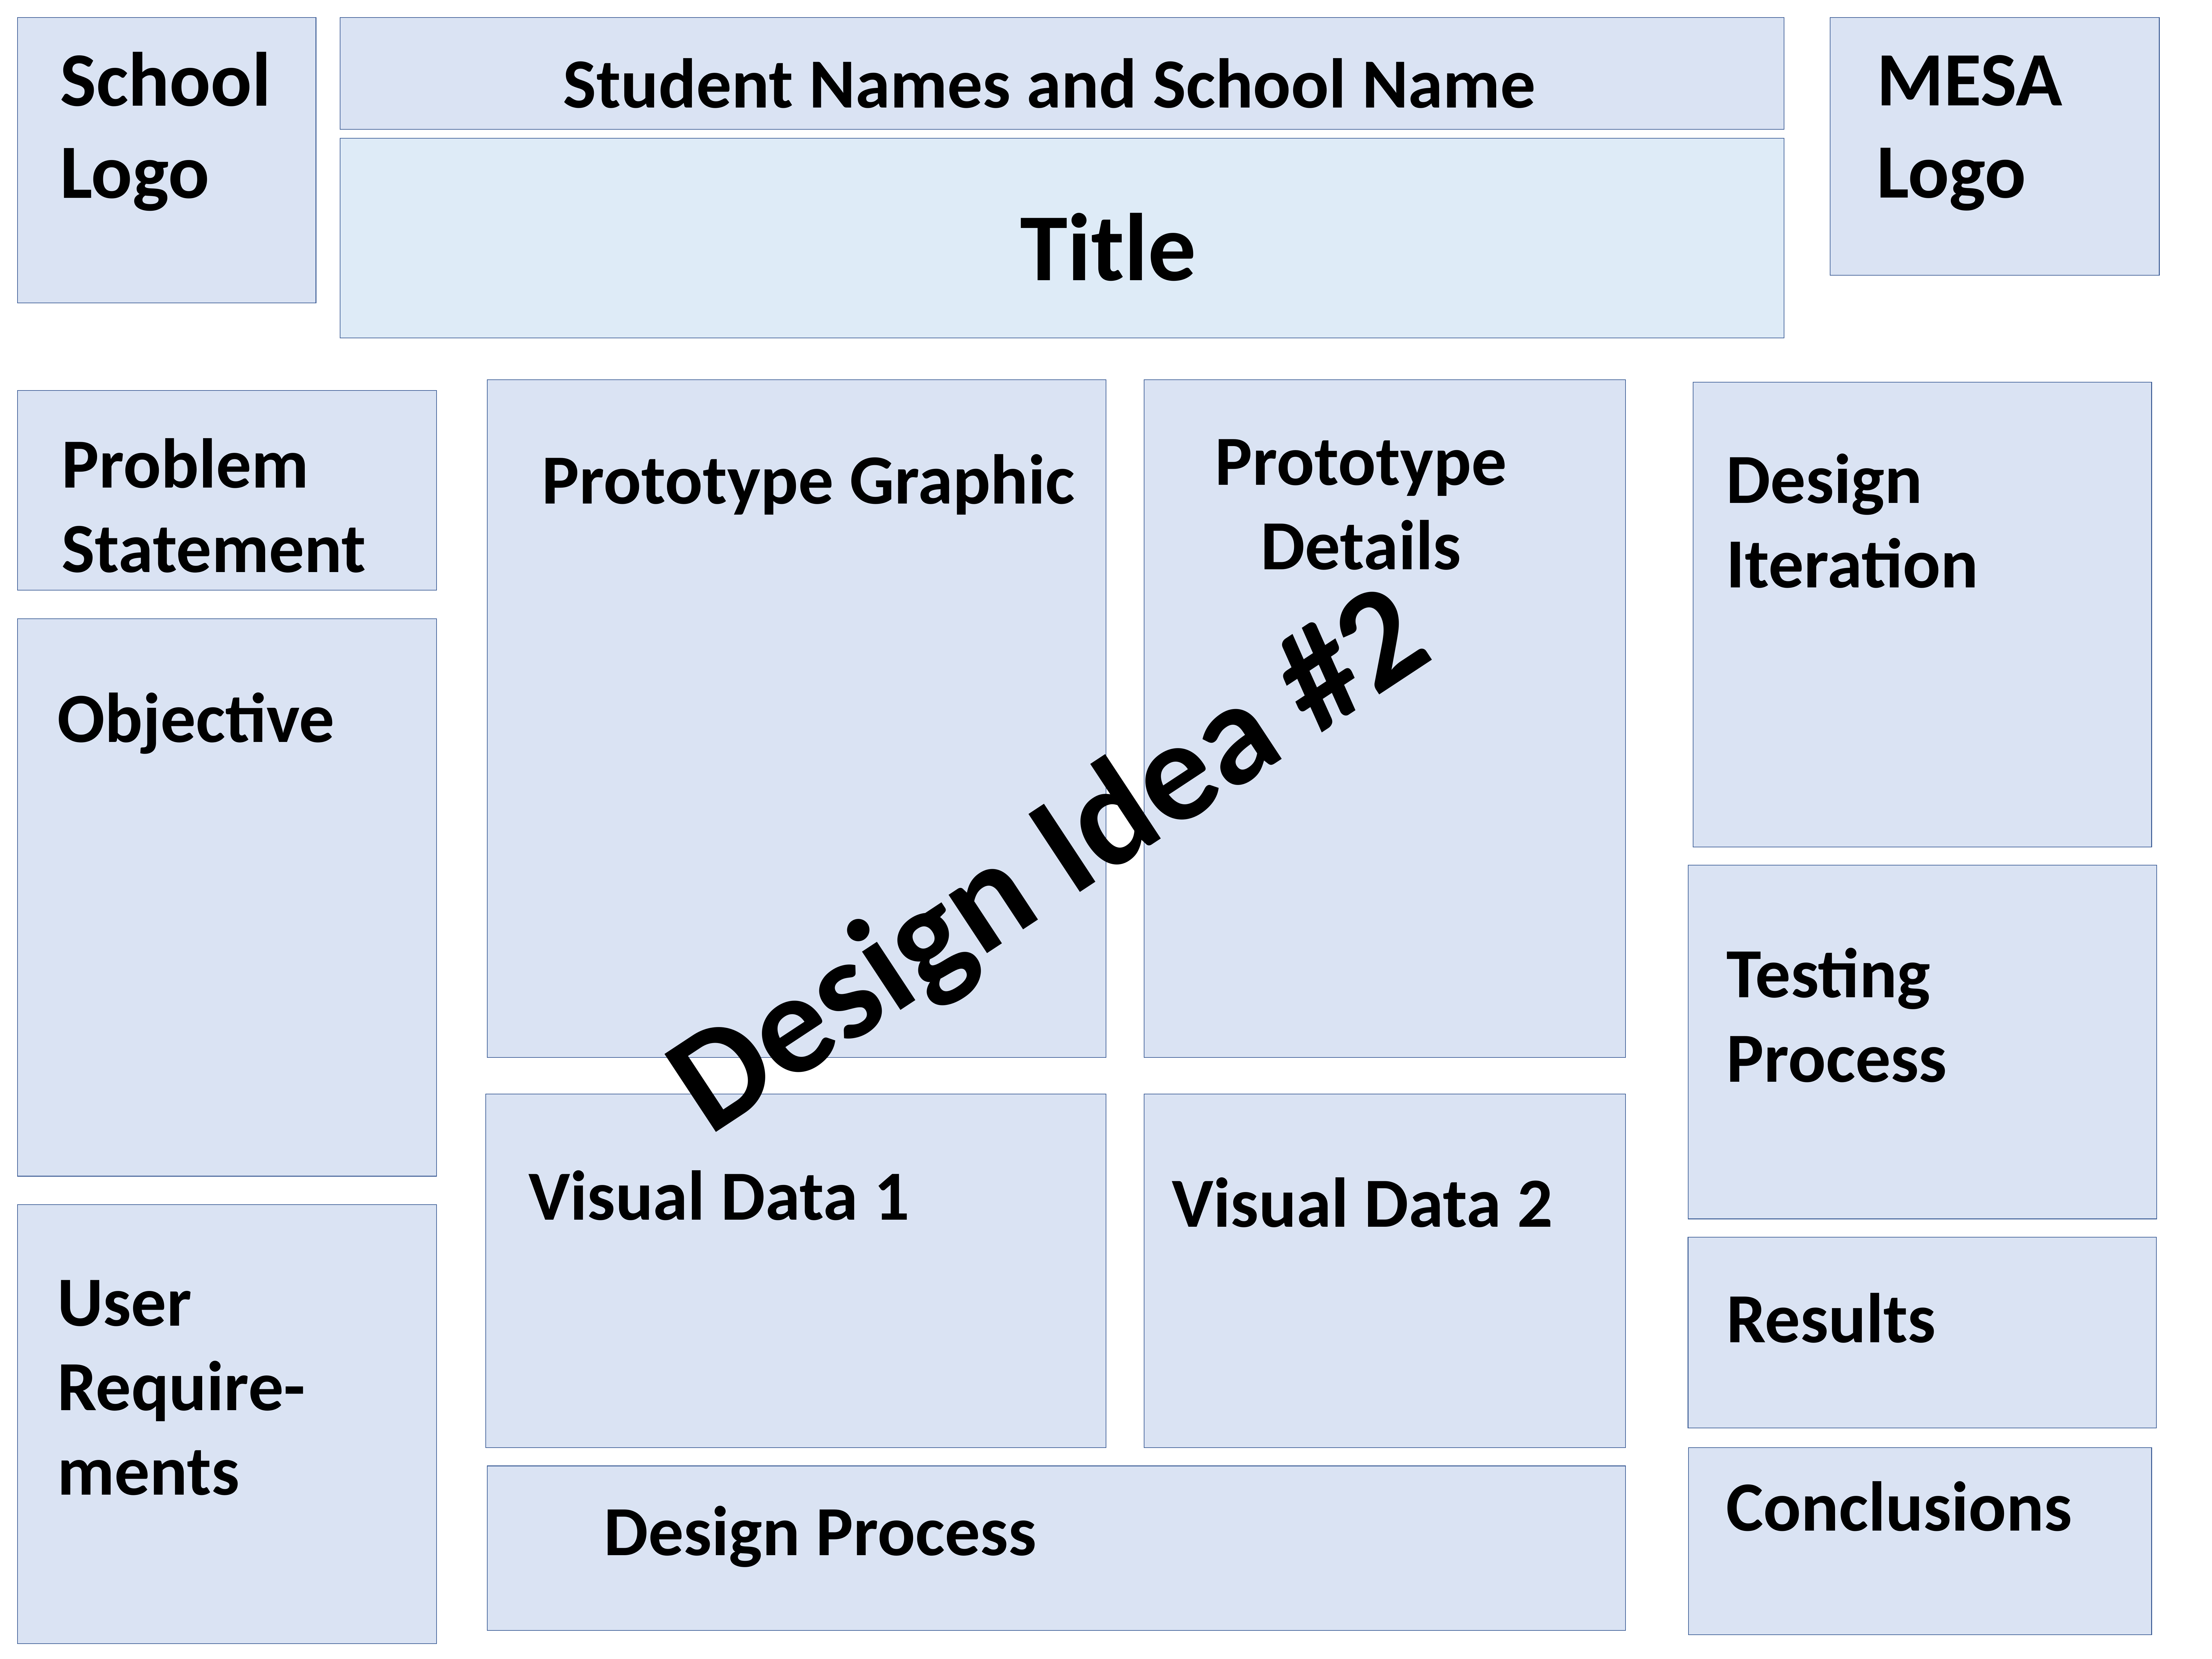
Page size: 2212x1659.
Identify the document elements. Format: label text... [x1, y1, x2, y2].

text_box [18, 18, 316, 303]
text_box [487, 520, 1106, 1058]
text_box Prototype Graphic [465, 431, 1116, 520]
text_box Design Idea #2 [625, 532, 1457, 1094]
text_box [1693, 382, 2152, 847]
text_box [18, 619, 437, 1176]
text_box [487, 1466, 1626, 1631]
text_box Prototype Details [1116, 412, 1606, 586]
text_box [1144, 1094, 1626, 1448]
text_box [1688, 865, 2157, 1219]
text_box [1688, 1237, 2157, 1428]
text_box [340, 138, 1784, 338]
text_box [18, 1205, 437, 1644]
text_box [486, 1094, 1106, 1448]
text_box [340, 18, 1784, 130]
text_box [487, 379, 1106, 431]
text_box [18, 390, 437, 590]
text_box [1688, 1447, 2152, 1635]
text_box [1830, 18, 2159, 284]
text_box [1144, 379, 1626, 1058]
